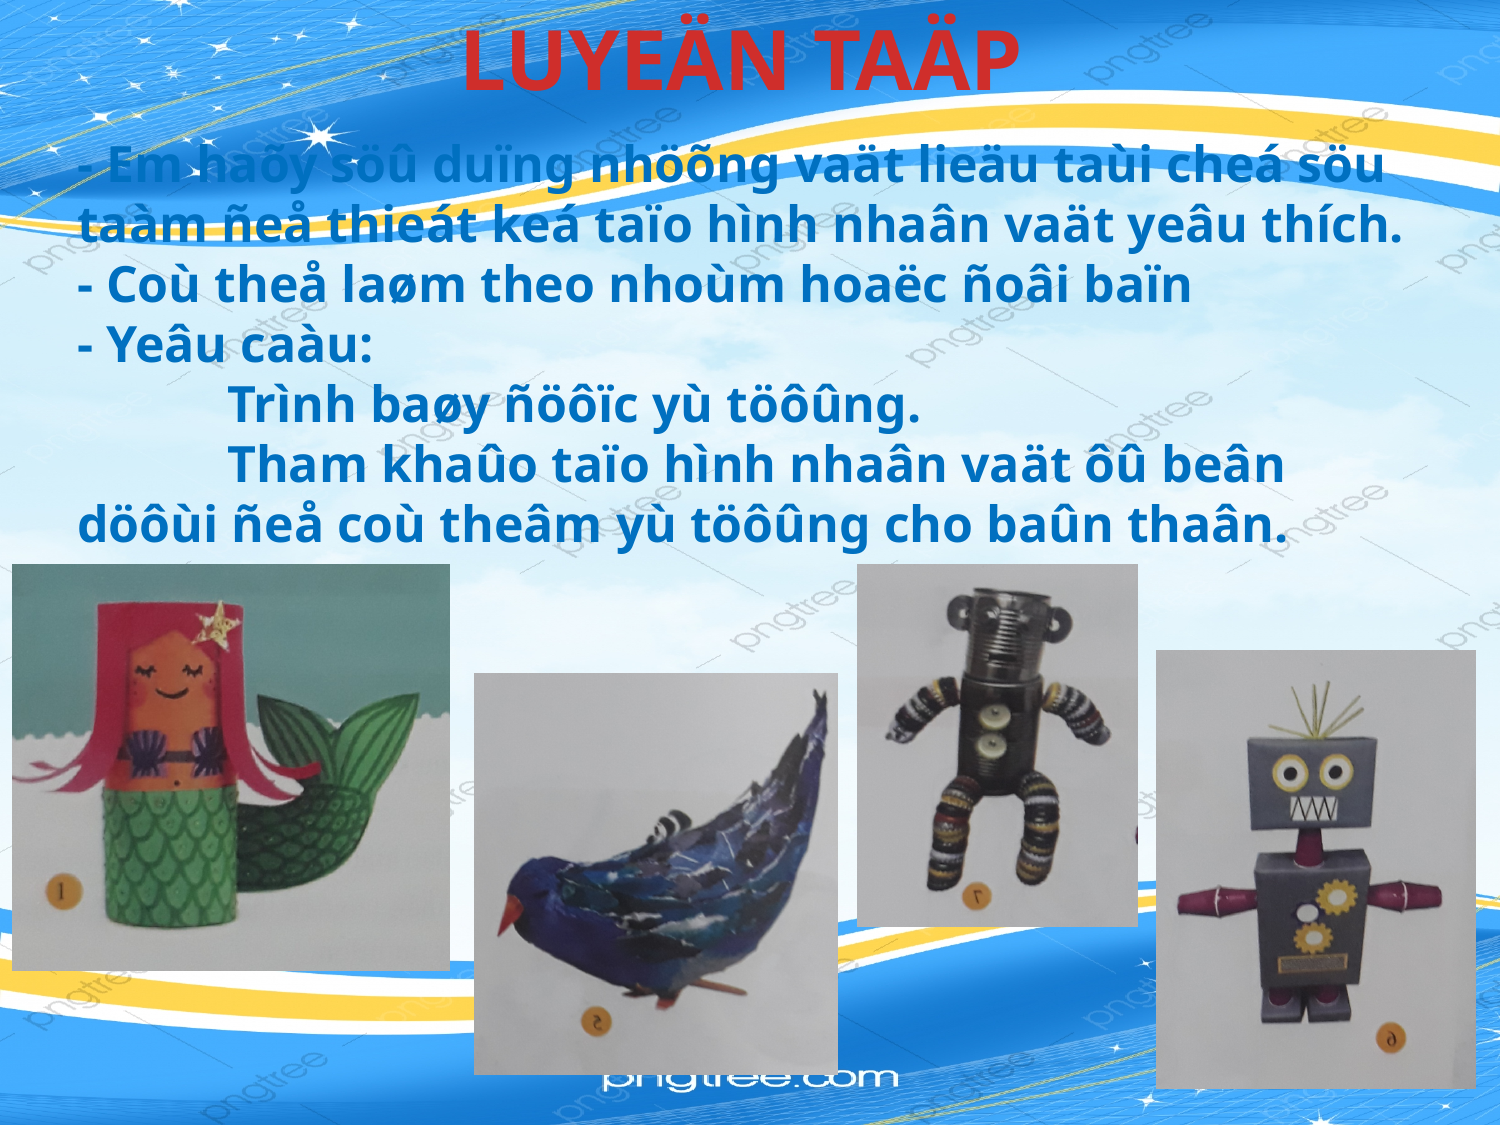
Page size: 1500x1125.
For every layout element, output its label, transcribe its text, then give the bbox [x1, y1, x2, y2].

picture [0, 0, 1500, 1125]
text_box LUYEÄN TAÄP [444, 0, 1039, 115]
text_box - Em haõy söû duïng nhöõng vaät lieäu taùi cheá söu taàm ñeå thieát keá taïo hình nhaân vaät yeâu thích. - Coù theå laøm theo nhoùm hoaëc ñoâi baïn - Yeâu caàu: Trình baøy ñöôïc yù töôûng. Tham khaûo taïo hình nhaân vaät ôû beân döôùi ñeå coù theâm yù töôûng cho baûn thaân. [62, 124, 1438, 560]
